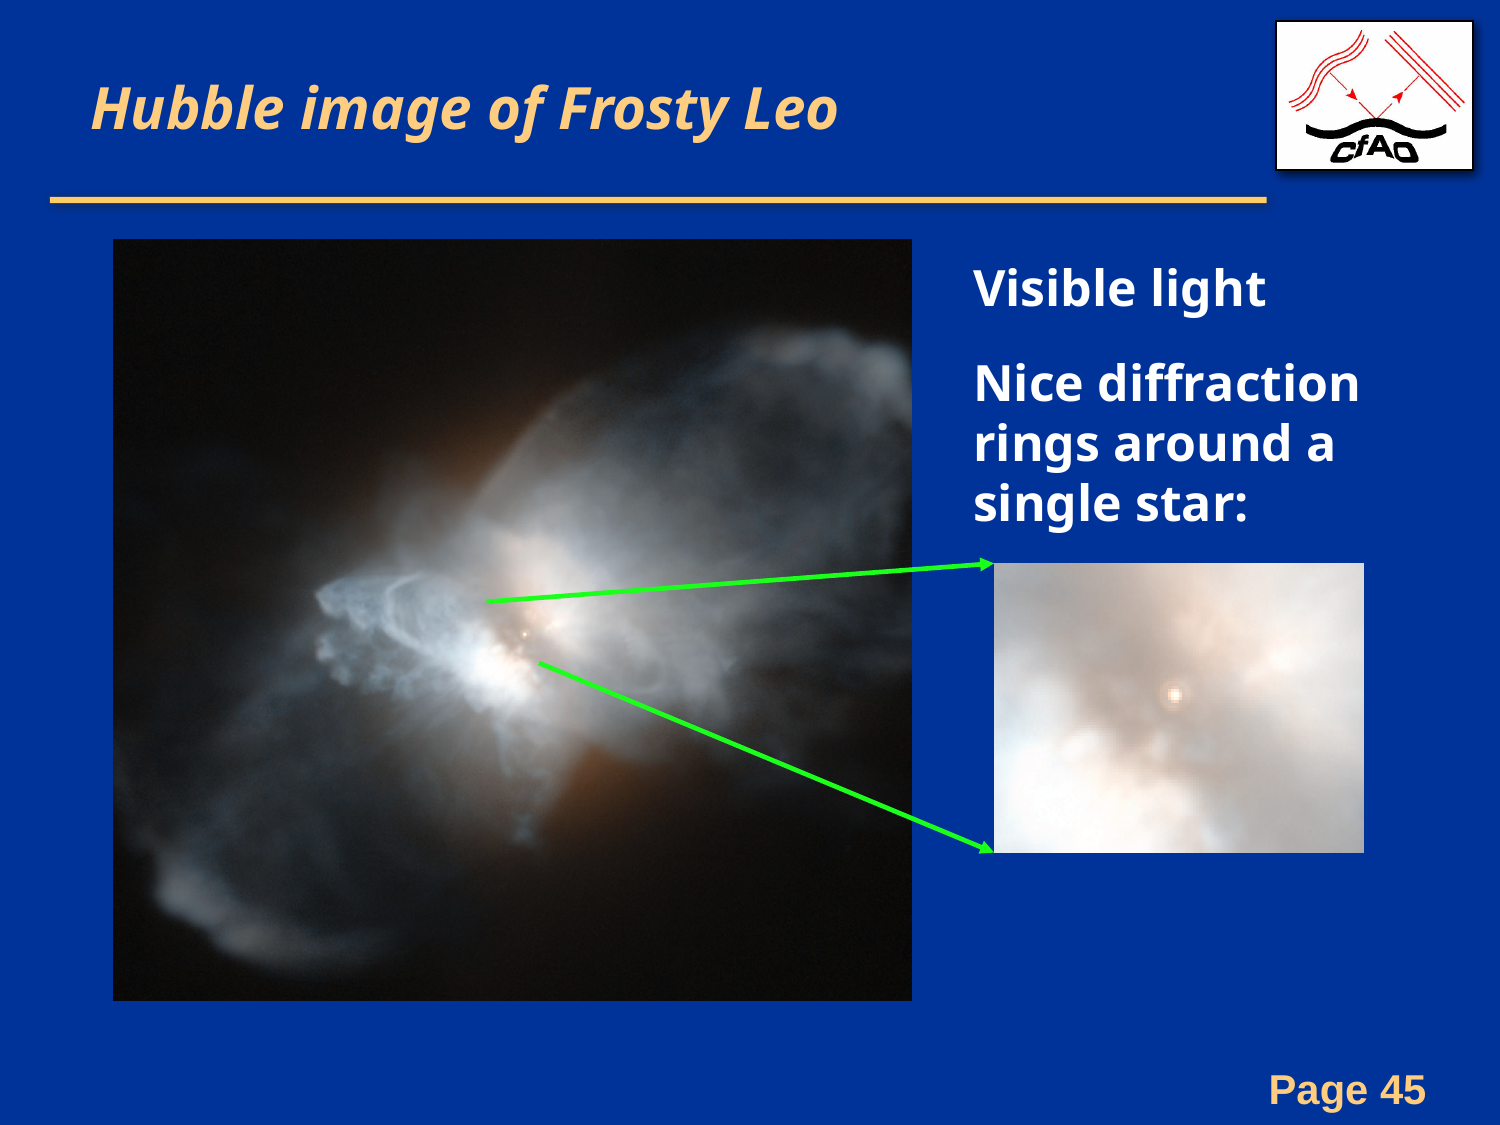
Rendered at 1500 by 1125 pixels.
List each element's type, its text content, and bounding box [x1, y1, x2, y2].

picture [1277, 22, 1472, 169]
text_box Visible light Nice diffraction rings around a single star: [958, 249, 1440, 598]
picture [113, 239, 913, 1001]
title Hubble image of Frosty Leo [74, 0, 1251, 213]
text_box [486, 563, 1364, 853]
